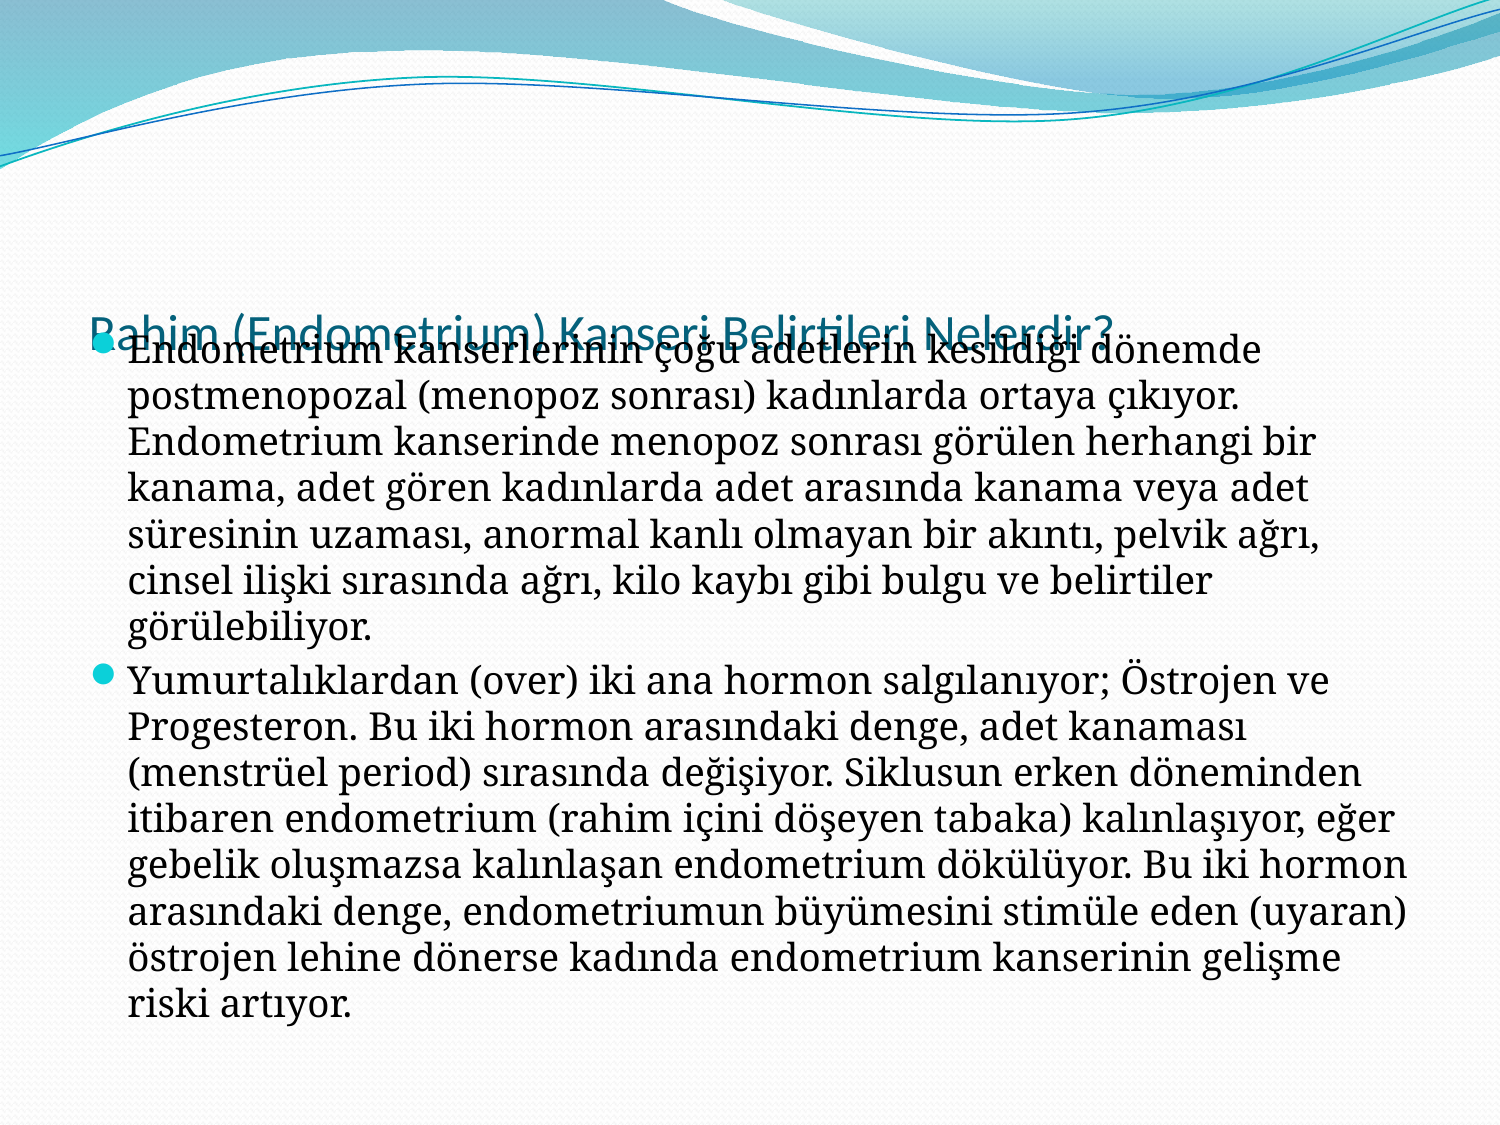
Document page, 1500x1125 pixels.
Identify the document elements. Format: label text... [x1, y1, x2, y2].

title Rahim (Endometrium) Kanseri Belirtileri Nelerdir? [88, 290, 1449, 422]
list Endometrium kanserlerinin çoğu adetlerin kesildiği dönemde postmenopozal (menopoz sonrası) kadınlarda ortaya çıkıyor. Endometrium kanserinde menopoz sonrası görülen herhangi bir kanama, adet gören kadınlarda adet arasında kanama veya adet süresinin uzaması, anormal kanlı olmayan bir akıntı, pelvik ağrı, cinsel ilişki sırasında ağrı, kilo kaybı gibi bulgu ve belirtiler görülebiliyor. Yumurtalıklardan (over) iki ana hormon salgılanıyor; Östrojen ve Progesteron. Bu iki hormon arasındaki denge, adet kanaması (menstrüel period) sırasında değişiyor. Siklusun erken döneminden itibaren endometrium (rahim içini döşeyen tabaka) kalınlaşıyor, eğer gebelik oluşmazsa kalınlaşan endometrium dökülüyor. Bu iki hormon arasındaki denge, endometriumun büyümesini stimüle eden (uyaran) östrojen lehine dönerse kadında endometrium kanserinin gelişme riski artıyor. [75, 317, 1425, 1038]
